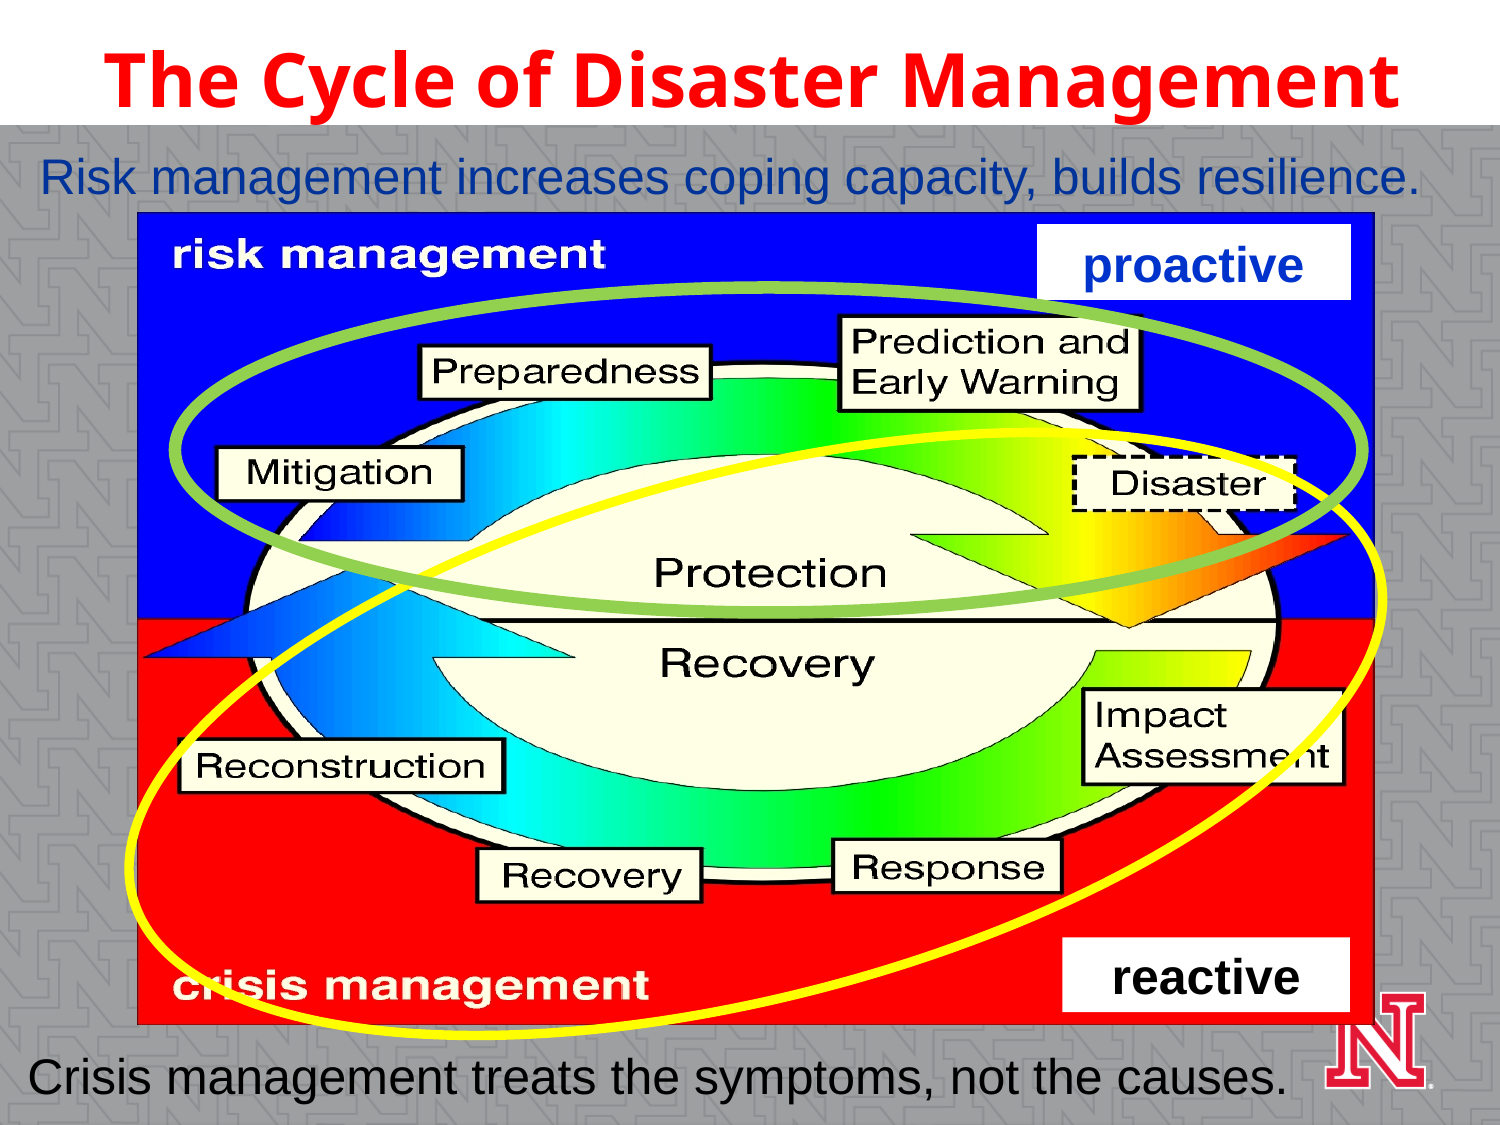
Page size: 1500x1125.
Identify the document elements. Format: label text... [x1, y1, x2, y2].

text_box Crisis management treats the symptoms, not the causes. [12, 1037, 1338, 1113]
text_box [1379, 571, 1383, 629]
text_box The Cycle of Disaster Management [37, 24, 1438, 130]
picture [0, 125, 1500, 1125]
text_box Risk management increases coping capacity, builds resilience. [24, 137, 1463, 213]
